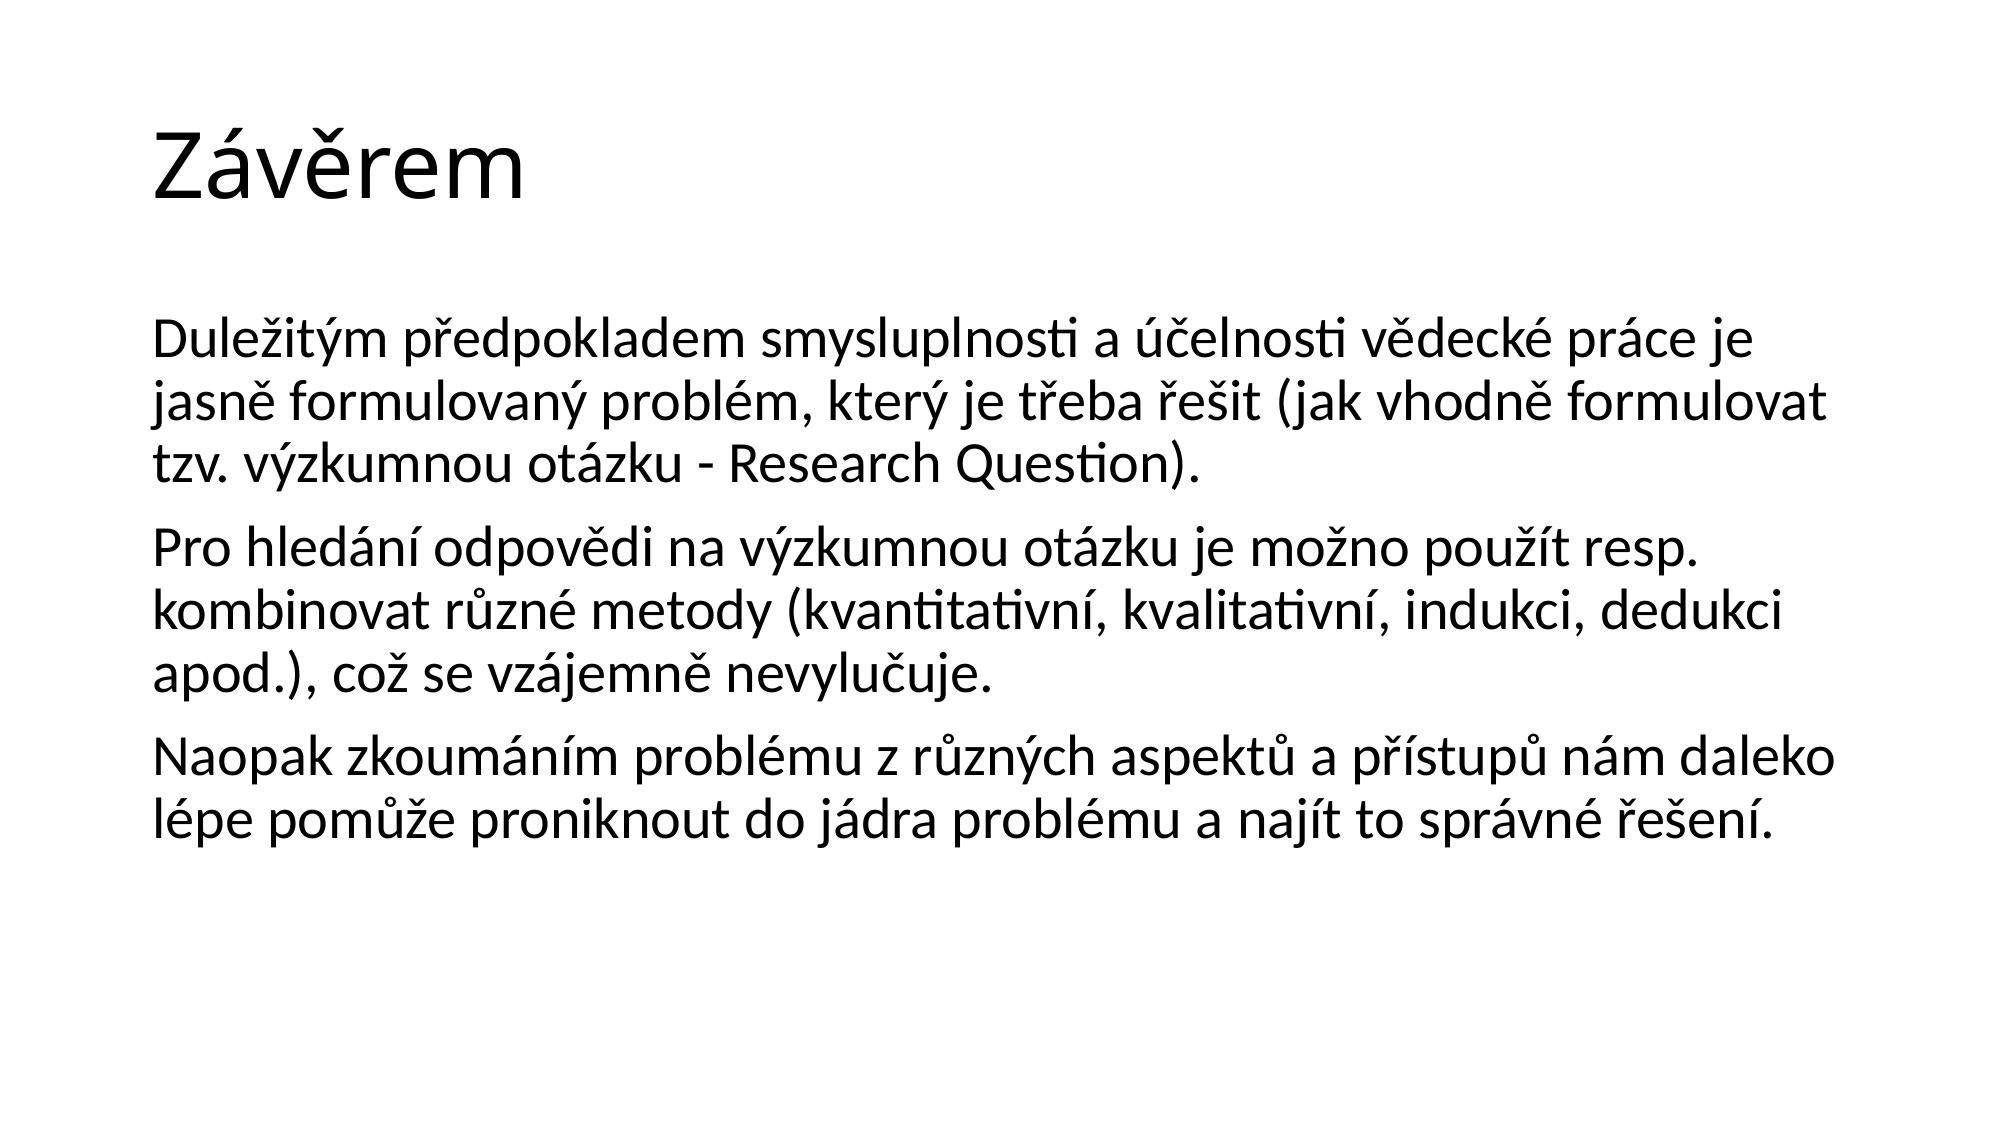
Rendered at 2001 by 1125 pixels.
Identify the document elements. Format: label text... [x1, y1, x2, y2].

title Závěrem [137, 59, 1863, 278]
list Duležitým předpokladem smysluplnosti a účelnosti vědecké práce je jasně formulovaný problém, který je třeba řešit (jak vhodně formulovat tzv. výzkumnou otázku - Research Question). Pro hledání odpovědi na výzkumnou otázku je možno použít resp. kombinovat různé metody (kvantitativní, kvalitativní, indukci, dedukci apod.), což se vzájemně nevylučuje. Naopak zkoumáním problému z různých aspektů a přístupů nám daleko lépe pomůže proniknout do jádra problému a najít to správné řešení. [137, 299, 1863, 1014]
